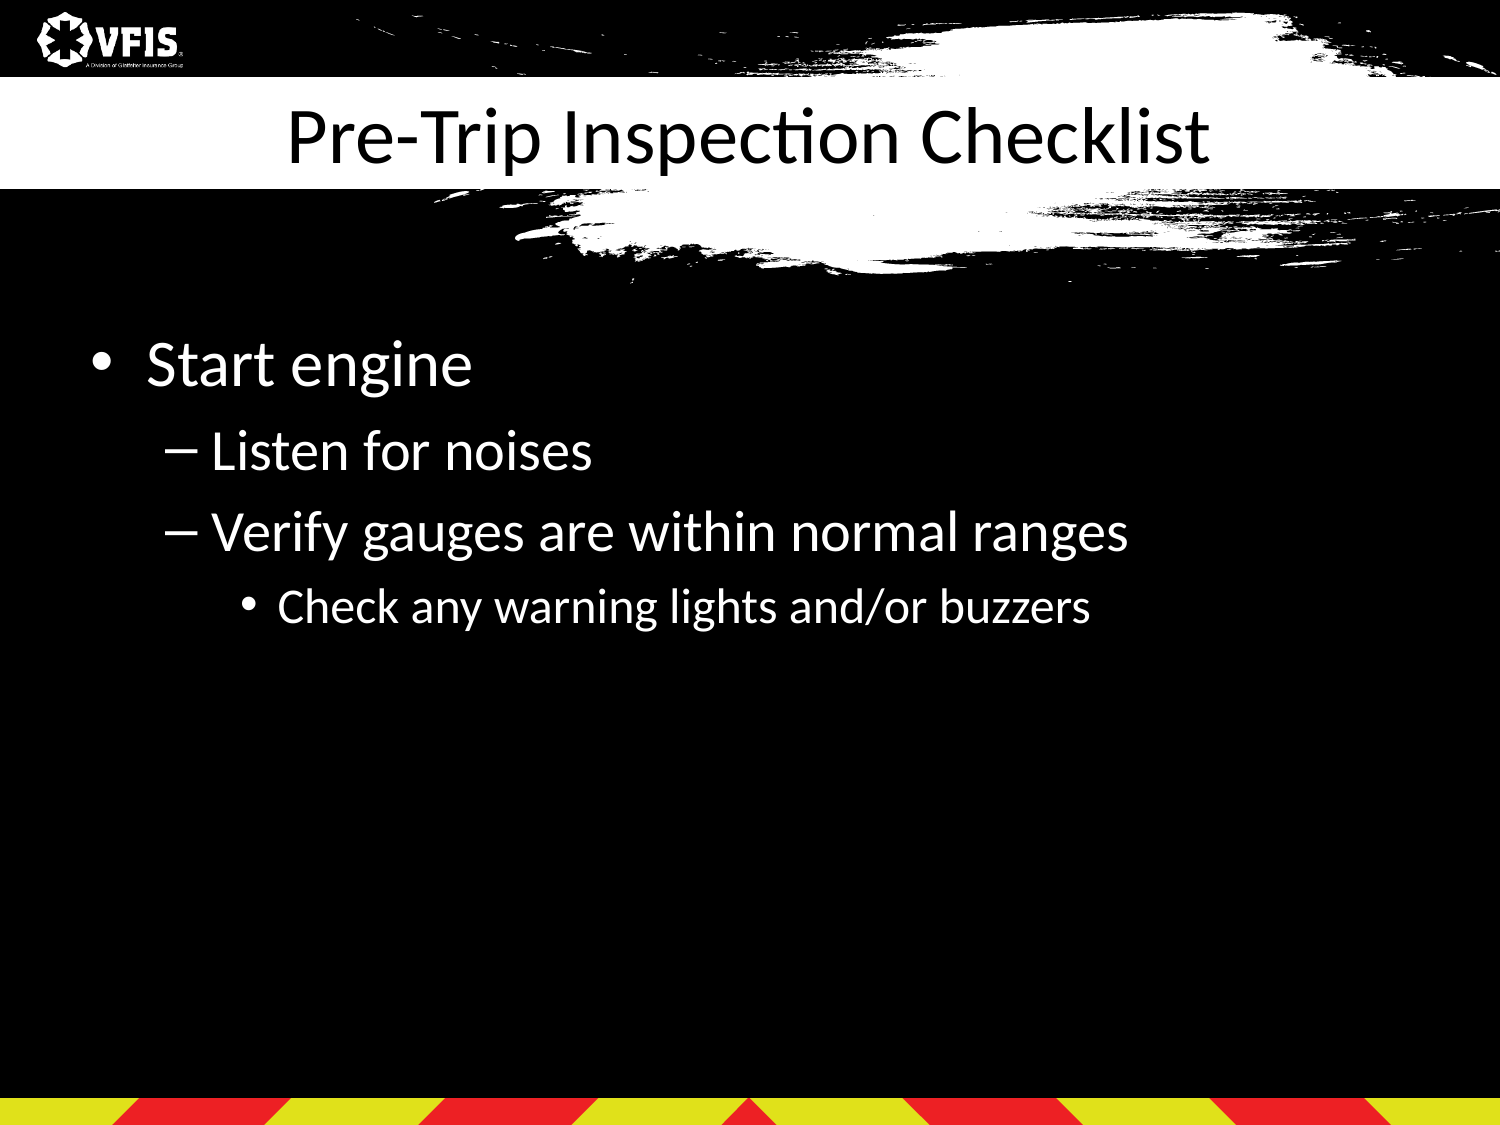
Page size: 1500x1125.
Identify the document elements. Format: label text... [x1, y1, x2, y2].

title Pre-Trip Inspection Checklist [75, 75, 1425, 188]
picture [0, 0, 1500, 1125]
list Start engine Listen for noises Verify gauges are within normal ranges Check any warning lights and/or buzzers [75, 312, 1425, 1005]
